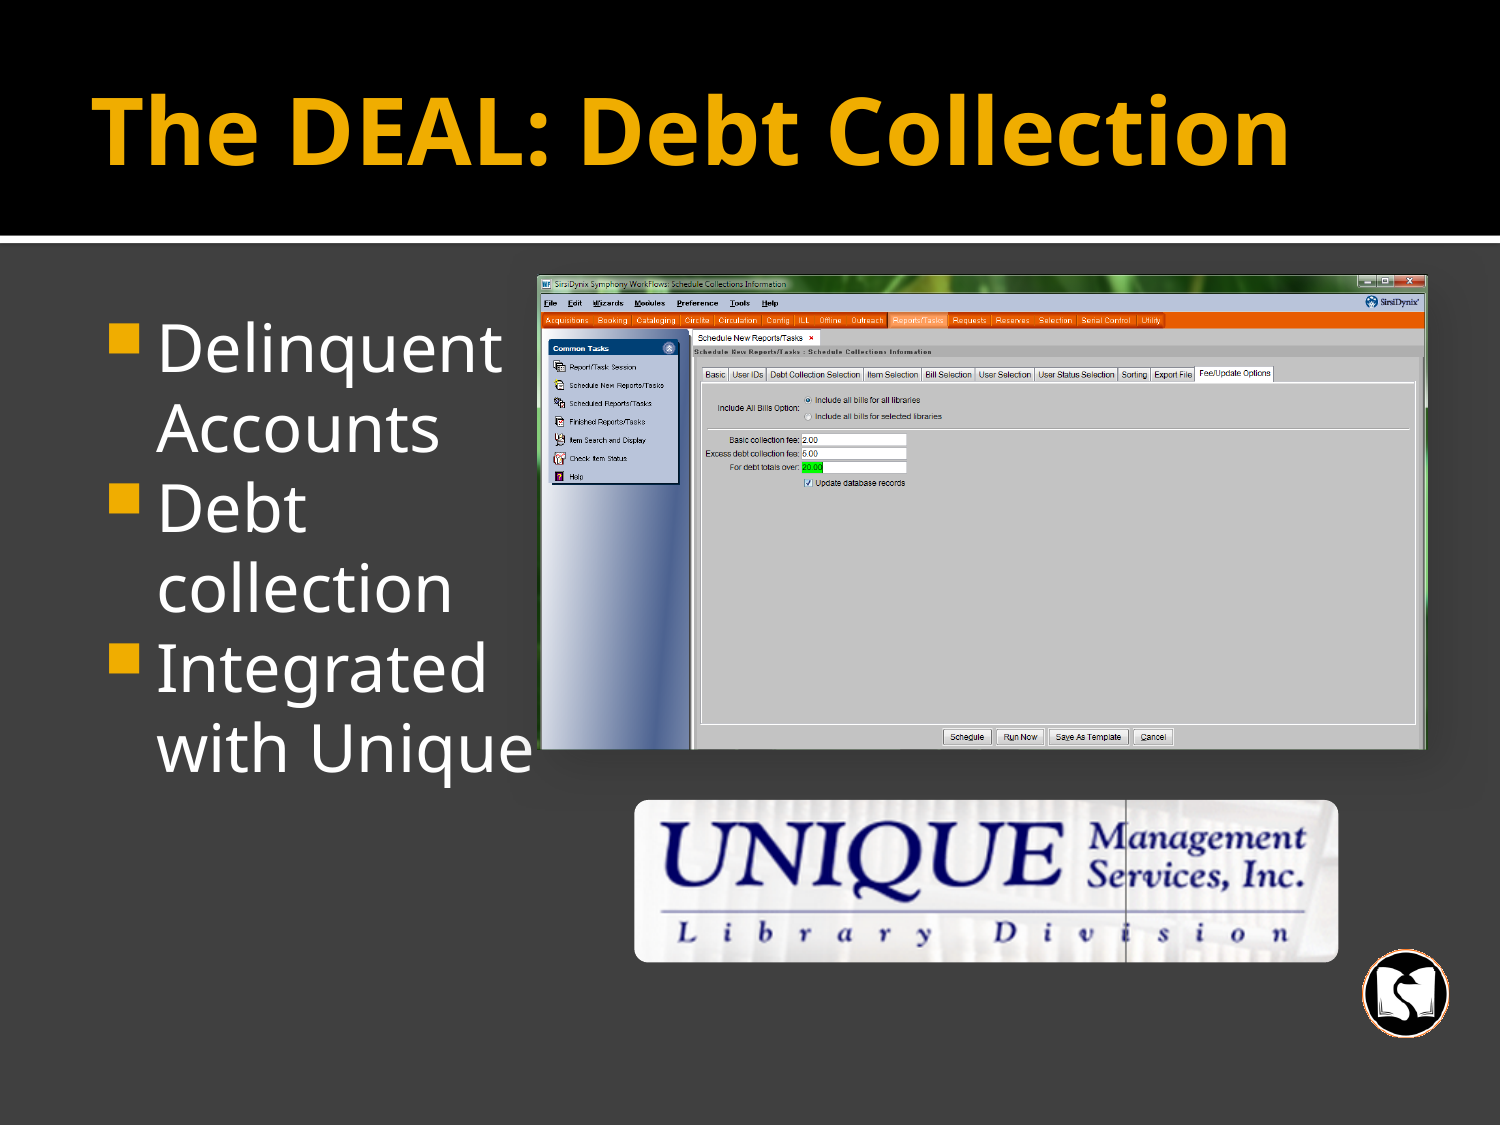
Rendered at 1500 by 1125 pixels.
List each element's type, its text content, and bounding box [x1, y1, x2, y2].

picture [537, 274, 1428, 750]
title The DEAL: Debt Collection [75, 25, 1425, 231]
picture [1362, 949, 1450, 1038]
picture [634, 799, 1339, 963]
list Delinquent Accounts Debt collection Integrated with Unique [75, 291, 563, 1050]
